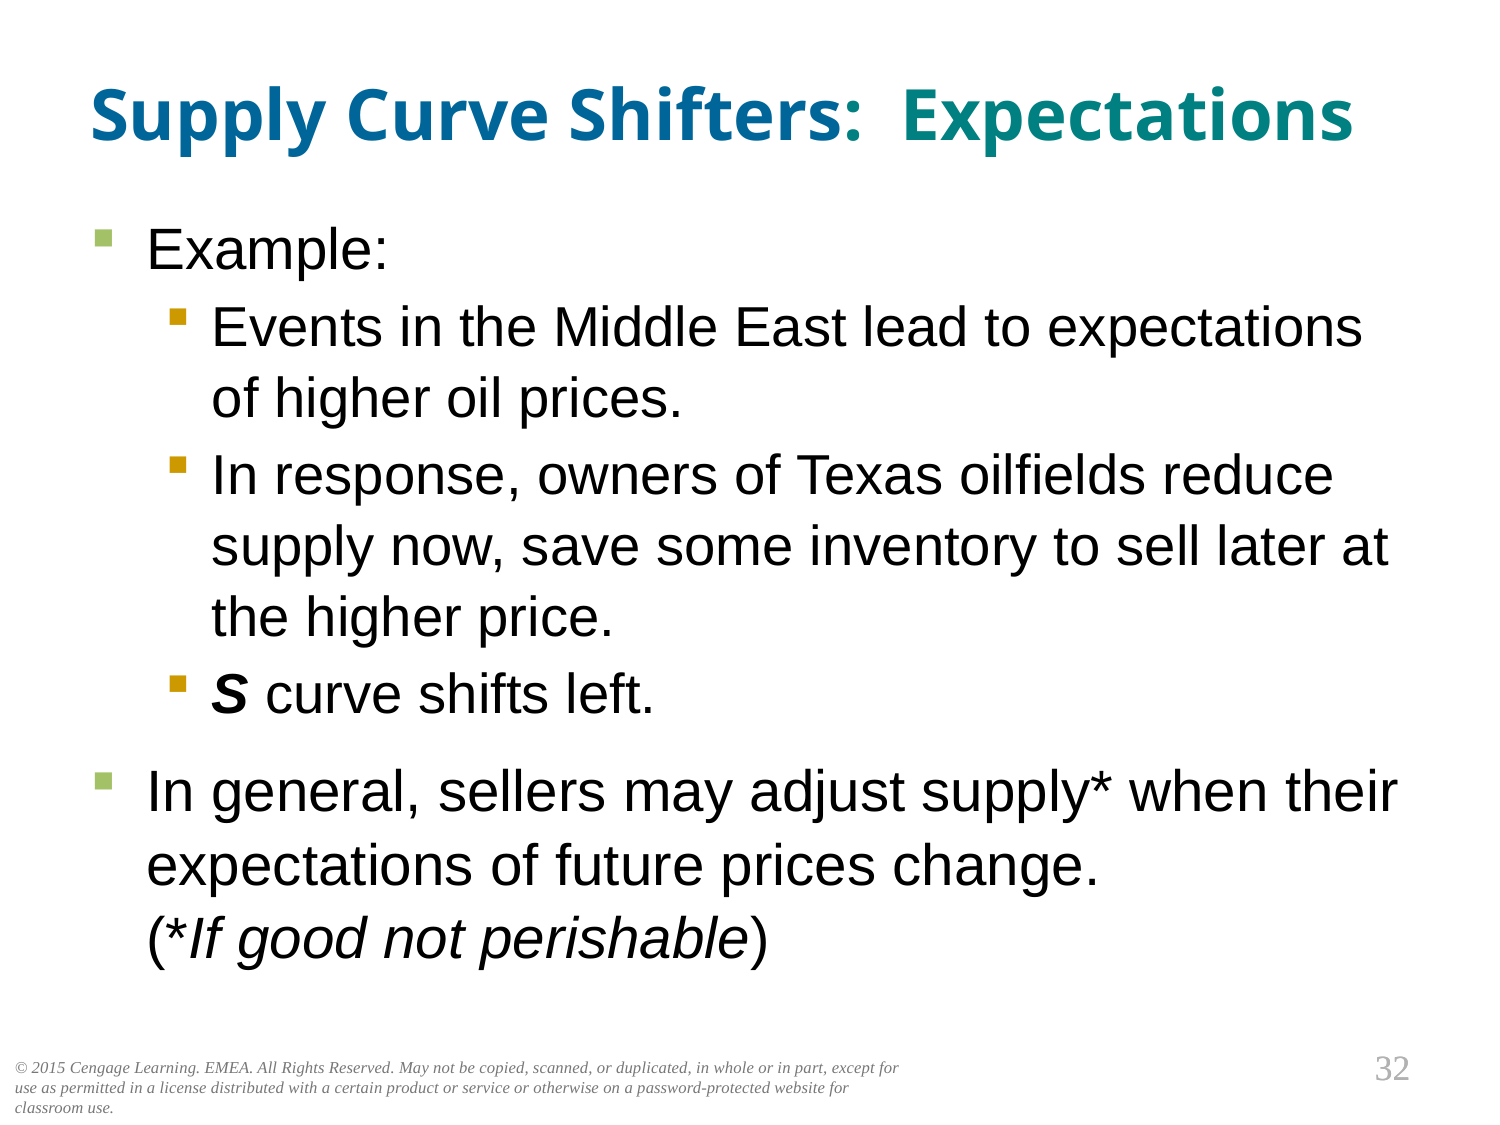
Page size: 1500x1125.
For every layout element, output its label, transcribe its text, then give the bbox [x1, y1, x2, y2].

title Supply Curve Shifters: Expectations [74, 37, 1426, 188]
list Example: Events in the Middle East lead to expectations of higher oil prices. In response, owners of Texas oilfields reduce supply now, save some inventory to sell later at the higher price. S curve shifts left. In general, sellers may adjust supply* when their expectations of future prices change. (*If good not perishable) [74, 199, 1426, 1018]
